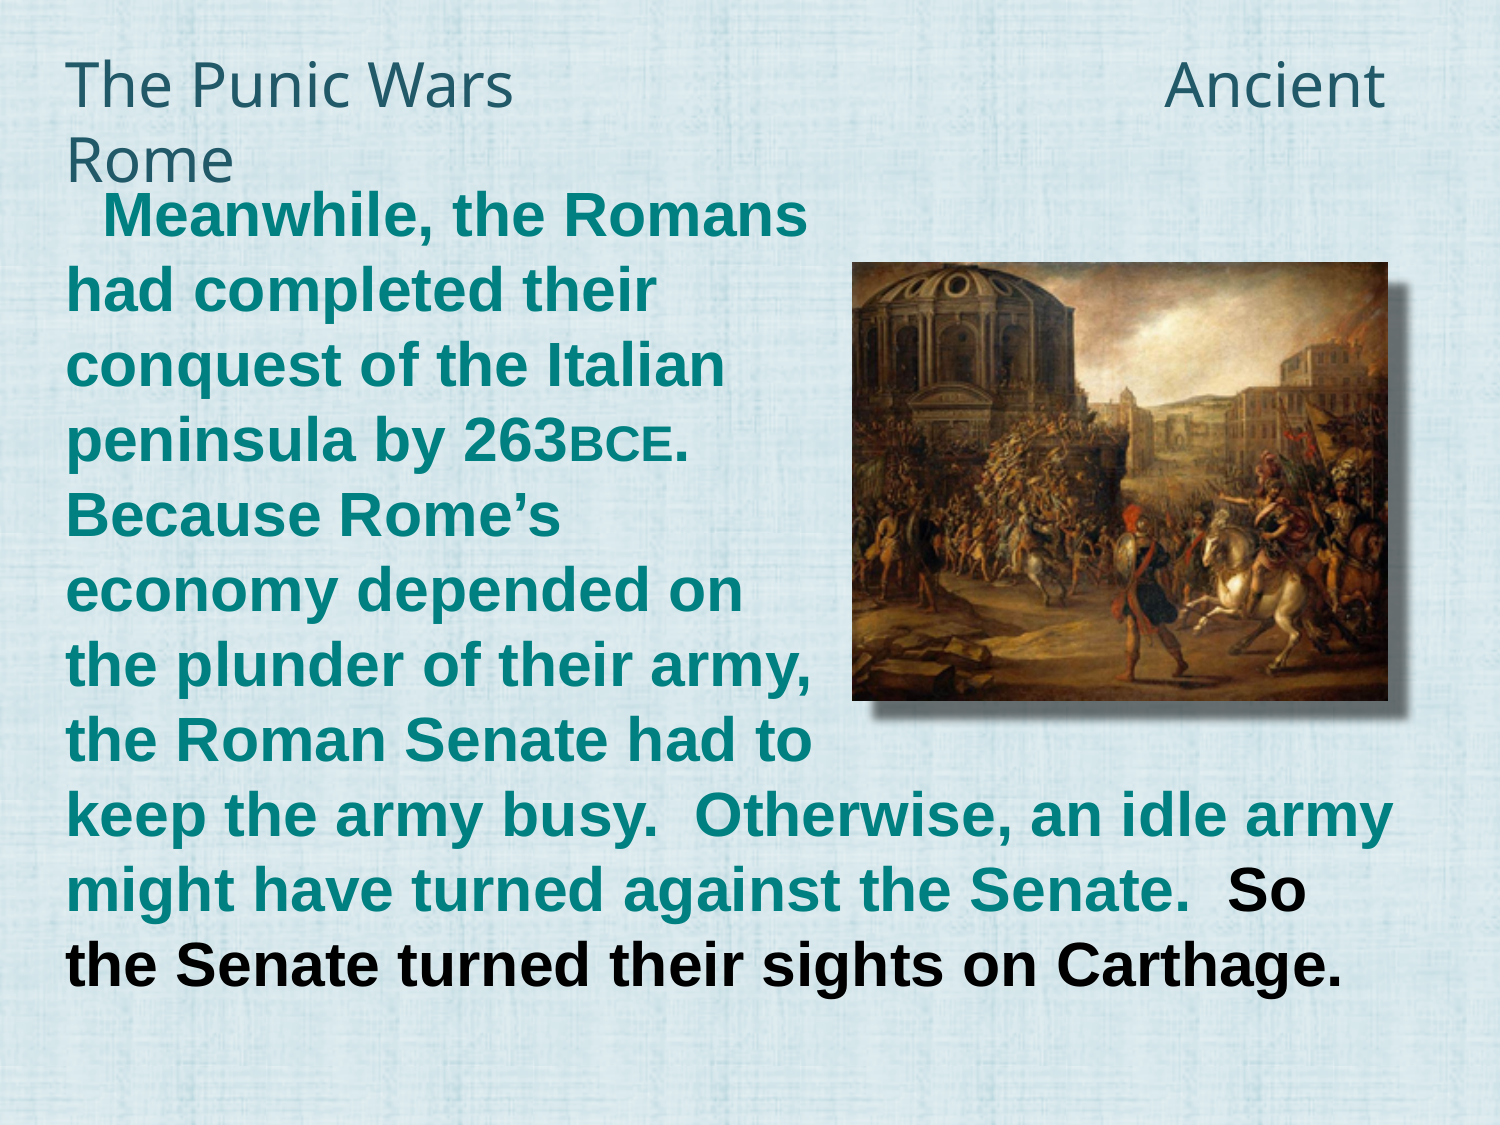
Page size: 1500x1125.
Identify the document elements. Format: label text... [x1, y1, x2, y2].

text_box Meanwhile, the Romans had completed their conquest of the Italian peninsula by 263BCE. Because Rome’s economy depended on the plunder of their army, the Roman Senate had to keep the army busy. Otherwise, an idle army might have turned against the Senate. So the Senate turned their sights on Carthage. [50, 203, 1425, 1007]
picture [851, 262, 1388, 701]
text_box The Punic Wars Ancient Rome [49, 37, 1475, 203]
